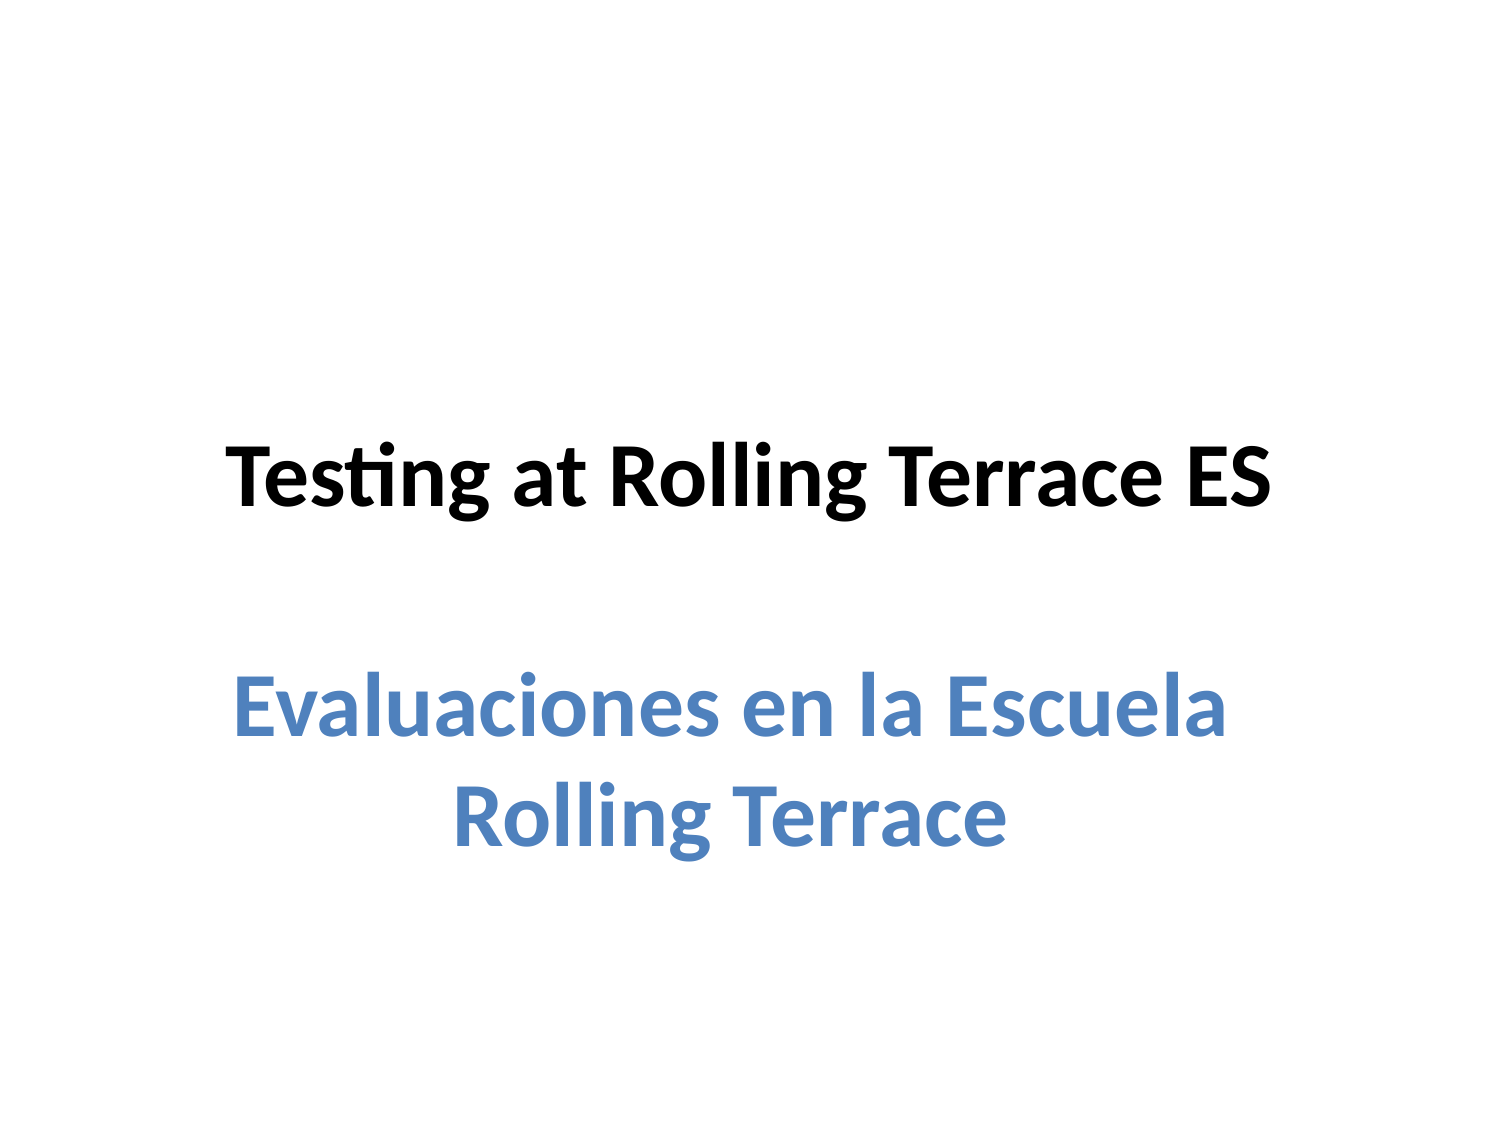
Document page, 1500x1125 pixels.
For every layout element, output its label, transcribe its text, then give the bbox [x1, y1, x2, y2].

title Testing at Rolling Terrace ES [112, 349, 1388, 591]
subtitle Evaluaciones en la Escuela Rolling Terrace [112, 637, 1350, 925]
